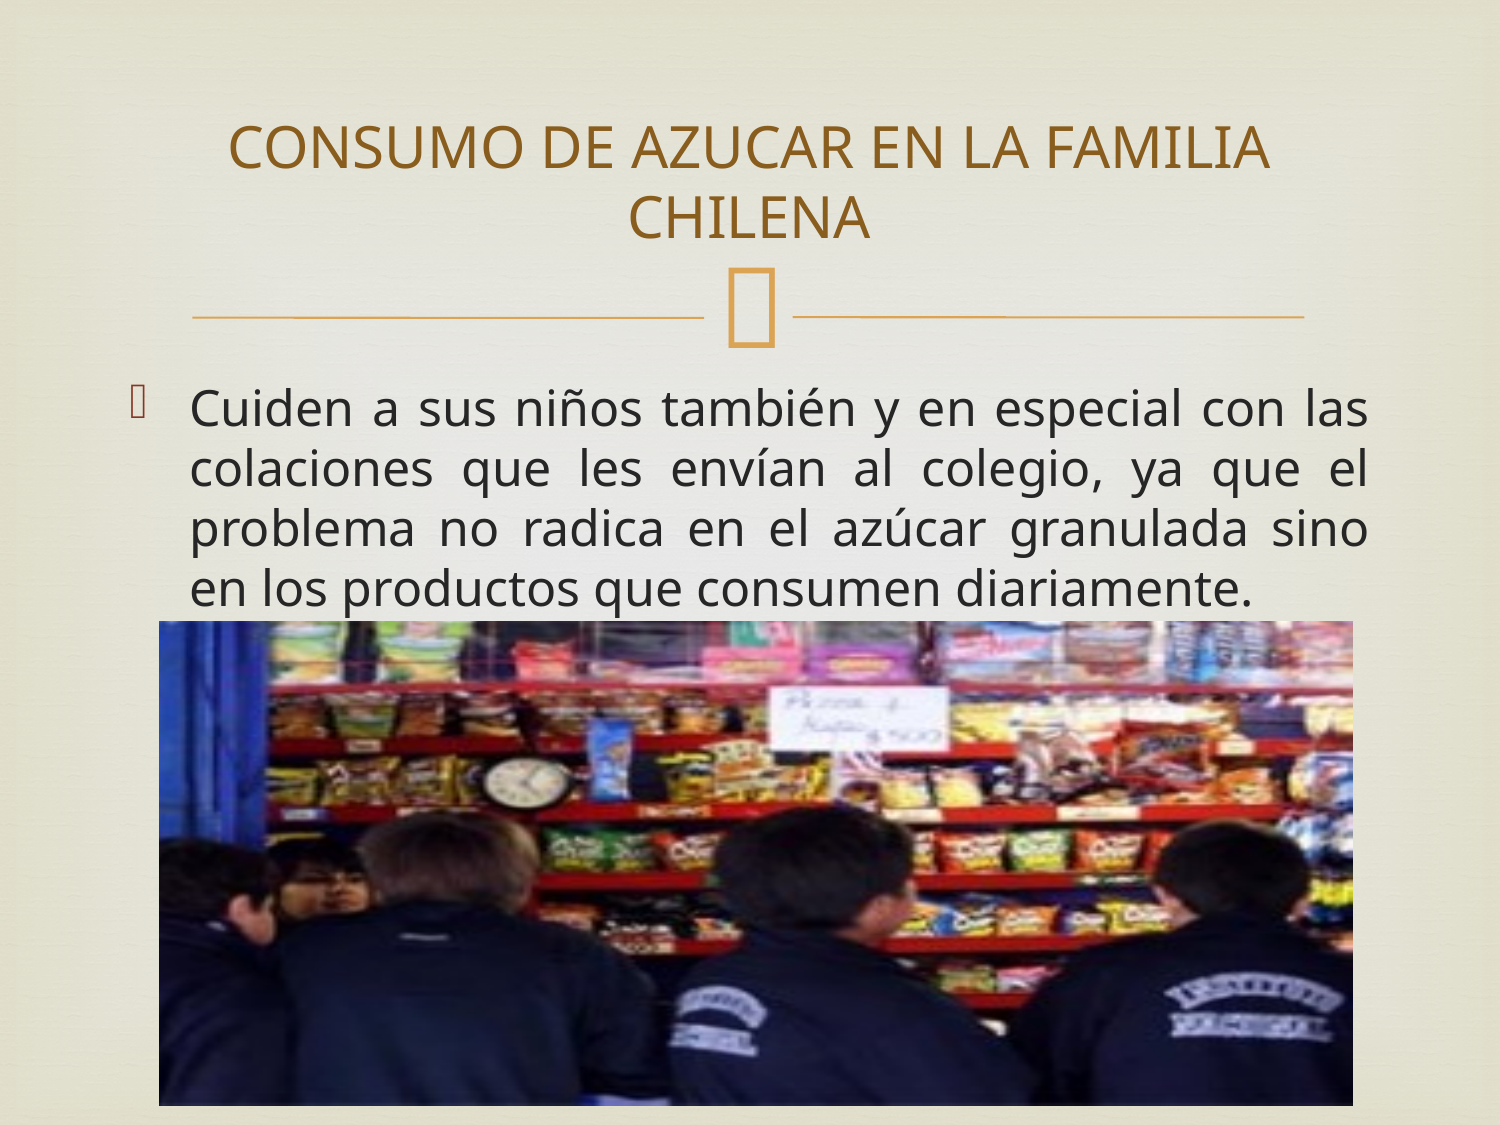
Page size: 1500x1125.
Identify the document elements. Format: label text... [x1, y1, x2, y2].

picture [158, 621, 1353, 1107]
list Cuiden a sus niños también y en especial con las colaciones que les envían al colegio, ya que el problema no radica en el azúcar granulada sino en los productos que consumen diariamente. [114, 368, 1386, 1006]
title CONSUMO DE AZUCAR EN LA FAMILIA CHILENA [112, 93, 1386, 267]
